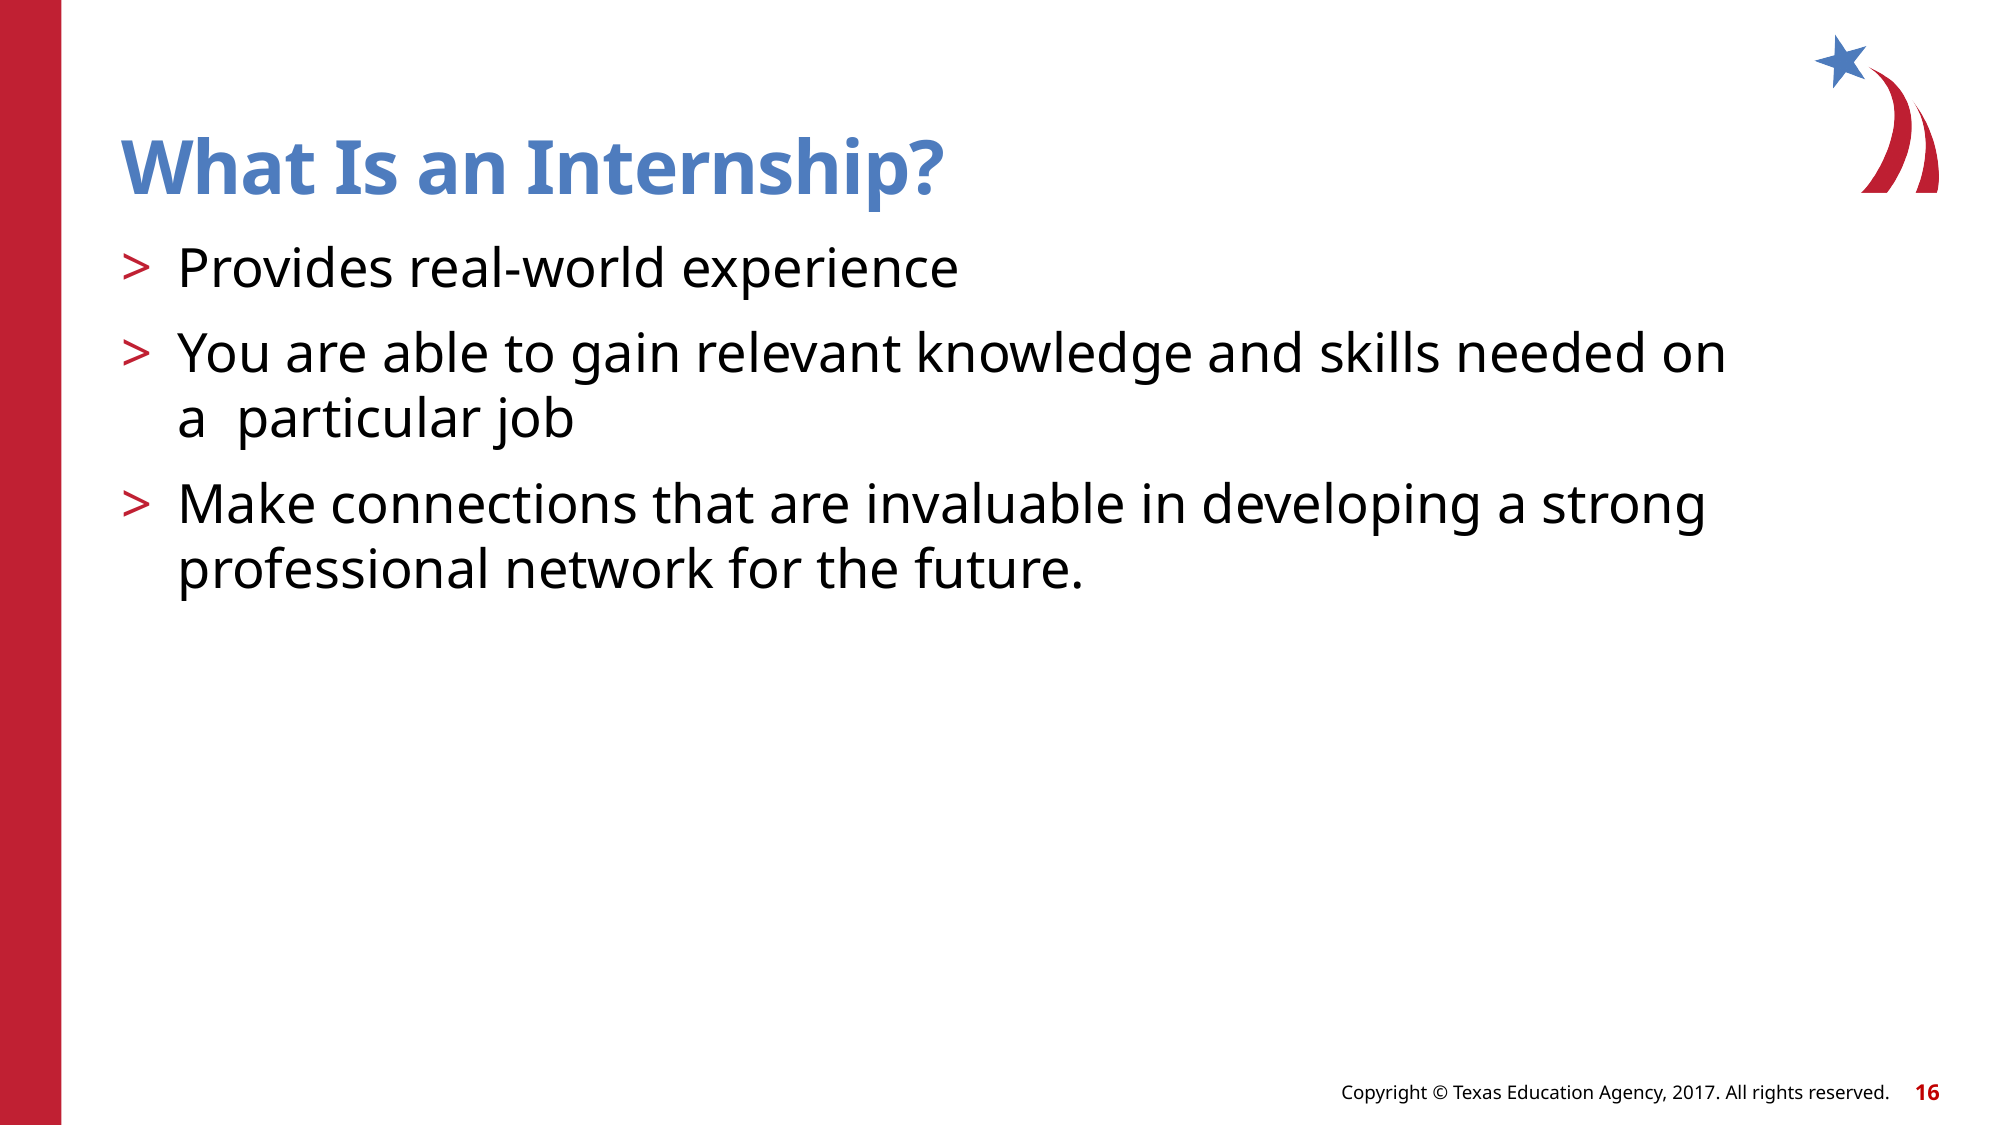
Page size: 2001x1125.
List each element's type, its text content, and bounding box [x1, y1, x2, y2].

list Provides real-world experience You are able to gain relevant knowledge and skills needed on a particular job Make connections that are invaluable in developing a strong professional network for the future. [121, 233, 1772, 1010]
picture [1814, 34, 1939, 193]
title What Is an Internship? [121, 66, 1772, 211]
